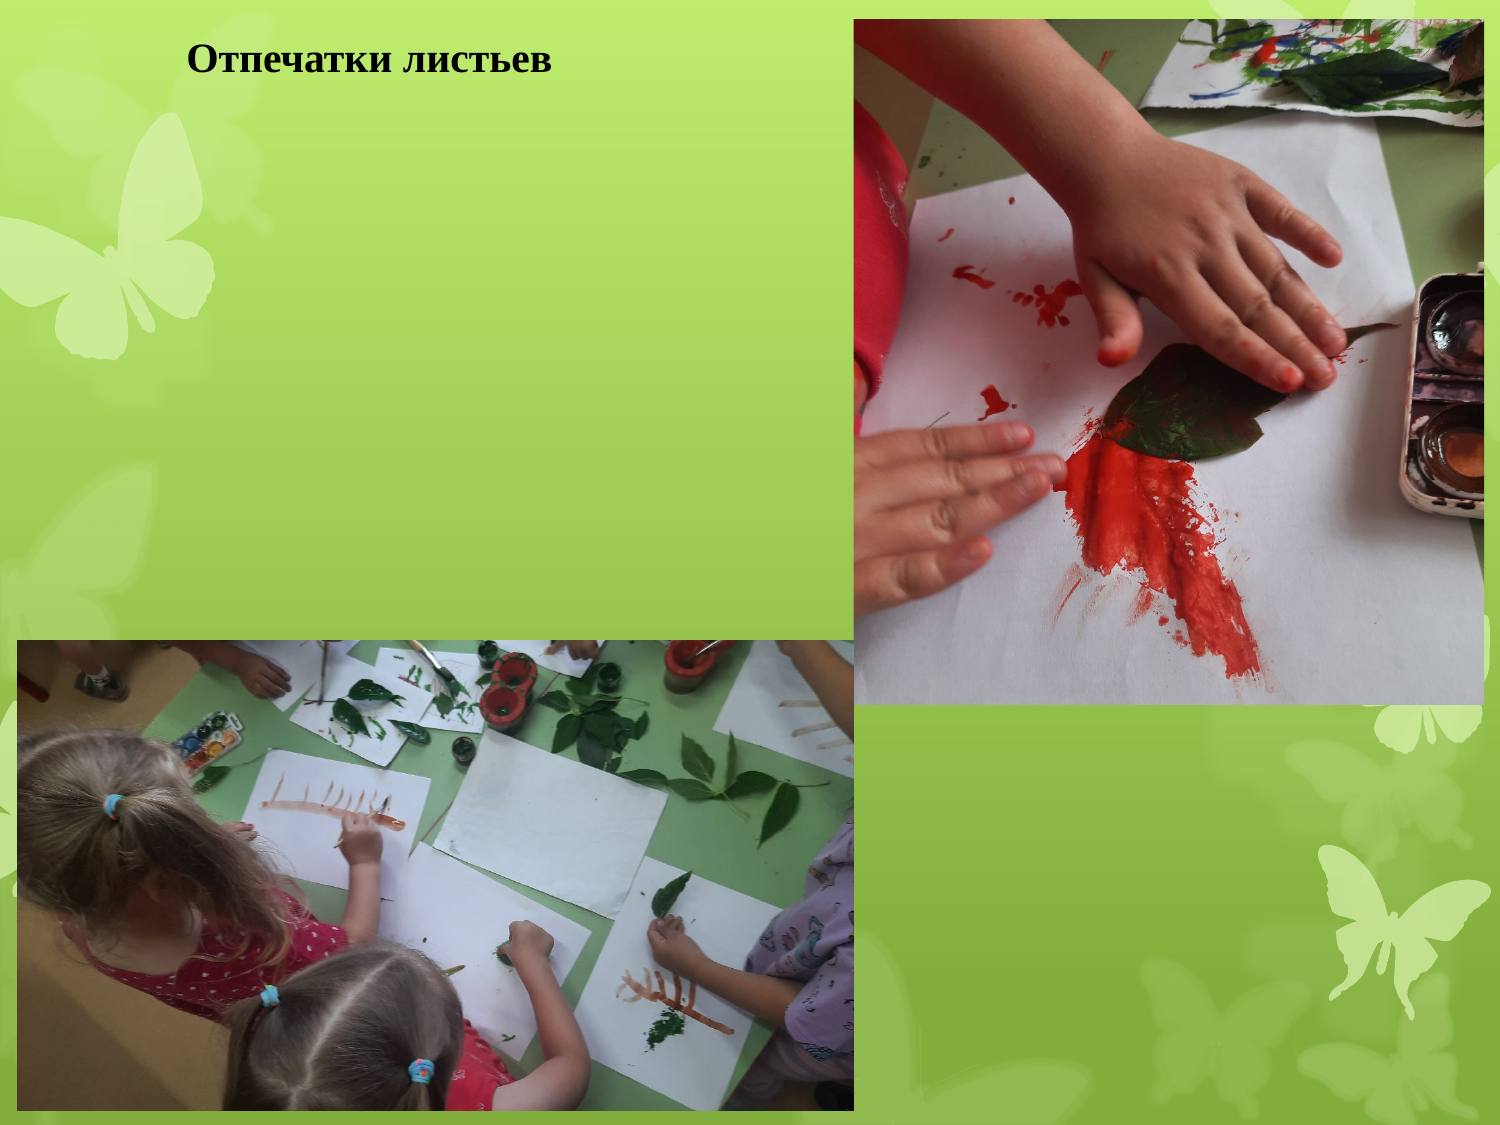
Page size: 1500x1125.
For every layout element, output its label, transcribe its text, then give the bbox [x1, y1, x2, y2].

list Отпечатки листьев [171, 0, 573, 161]
picture [17, 18, 1485, 1112]
